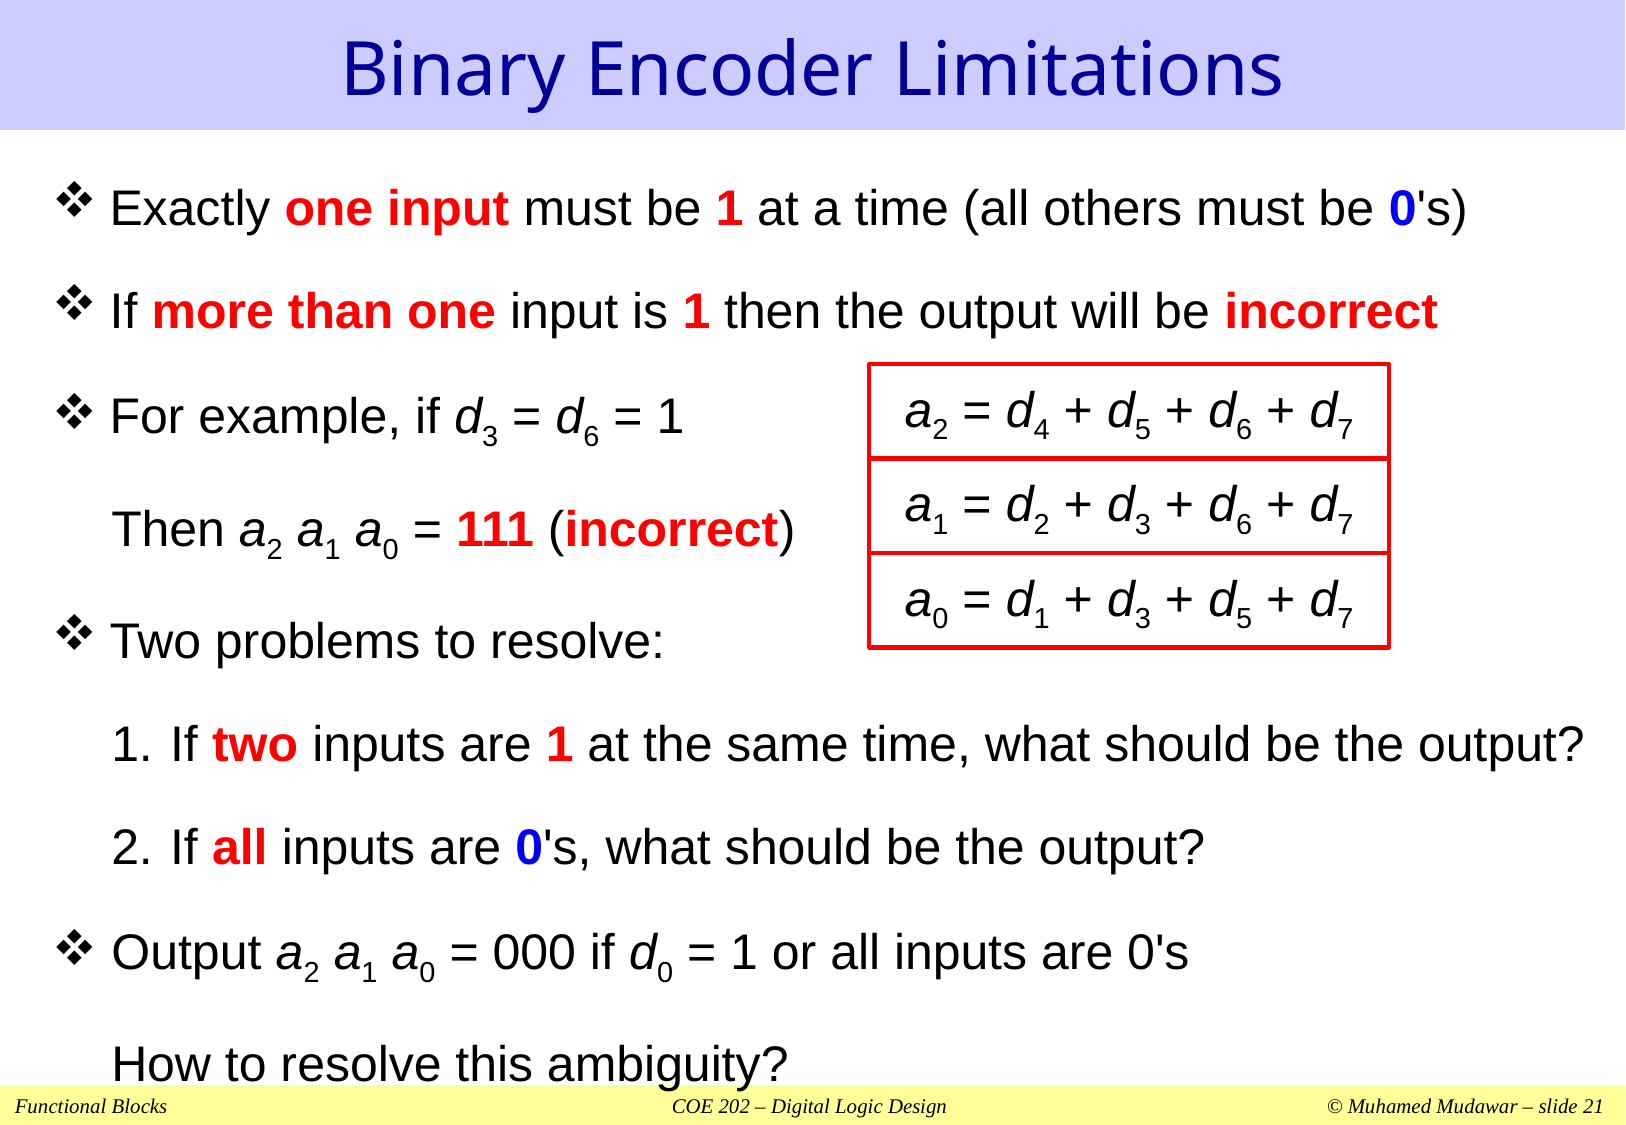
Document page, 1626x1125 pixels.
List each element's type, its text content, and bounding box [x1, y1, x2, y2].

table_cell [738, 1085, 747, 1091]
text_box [868, 363, 1390, 648]
title Binary Encoder Limitations [0, 0, 1625, 130]
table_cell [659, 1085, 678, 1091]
list Exactly one input must be 1 at a time (all others must be 0's) If more than one input is 1 then the output will be incorrect For example, if d3 = d6 = 1 Then a2 a1 a0 = 111 (incorrect) Two problems to resolve: If two inputs are 1 at the same time, what should be the output? If all inputs are 0's, what should be the output? Output a2 a1 a0 = 000 if d0 = 1 or all inputs are 0's How to resolve this ambiguity? [37, 156, 1607, 1073]
